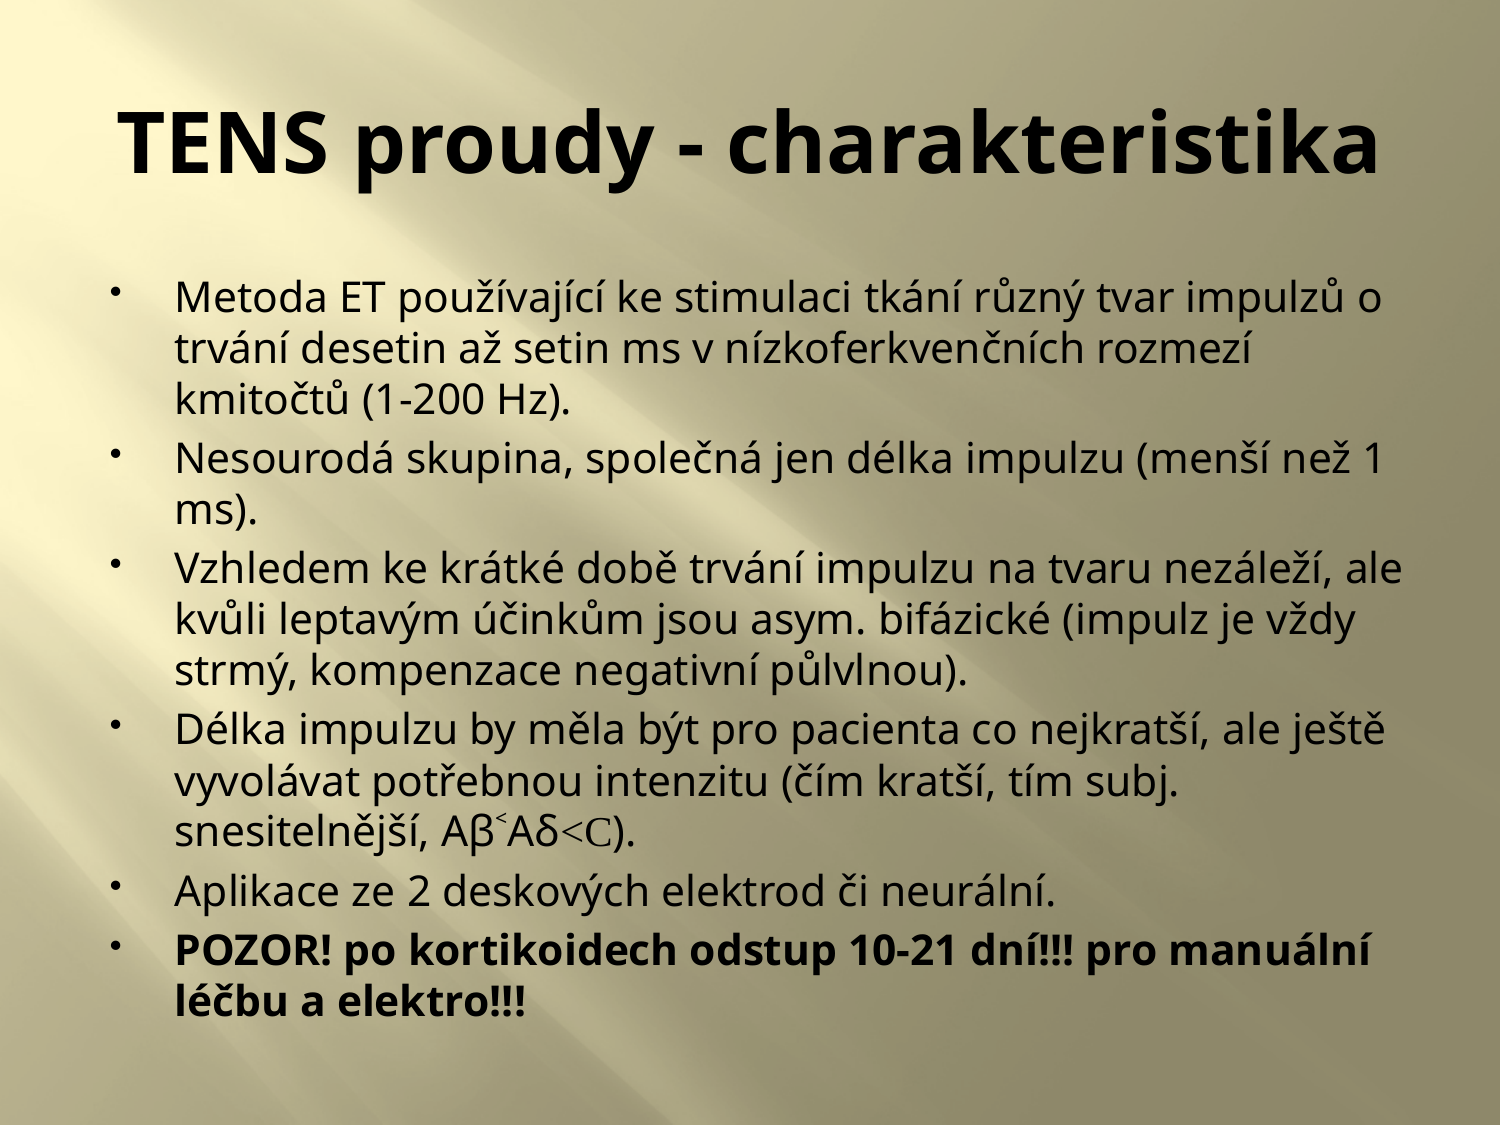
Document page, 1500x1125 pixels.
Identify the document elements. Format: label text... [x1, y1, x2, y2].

list Metoda ET používající ke stimulaci tkání různý tvar impulzů o trvání desetin až setin ms v nízkoferkvenčních rozmezí kmitočtů (1-200 Hz). Nesourodá skupina, společná jen délka impulzu (menší než 1 ms). Vzhledem ke krátké době trvání impulzu na tvaru nezáleží, ale kvůli leptavým účinkům jsou asym. bifázické (impulz je vždy strmý, kompenzace negativní půlvlnou). Délka impulzu by měla být pro pacienta co nejkratší, ale ještě vyvolávat potřebnou intenzitu (čím kratší, tím subj. snesitelnější, Aβ˂Aδ˂C). Aplikace ze 2 deskových elektrod či neurální. POZOR! po kortikoidech odstup 10-21 dní!!! pro manuální léčbu a elektro!!! [75, 262, 1425, 1035]
title TENS proudy - charakteristika [75, 45, 1425, 233]
